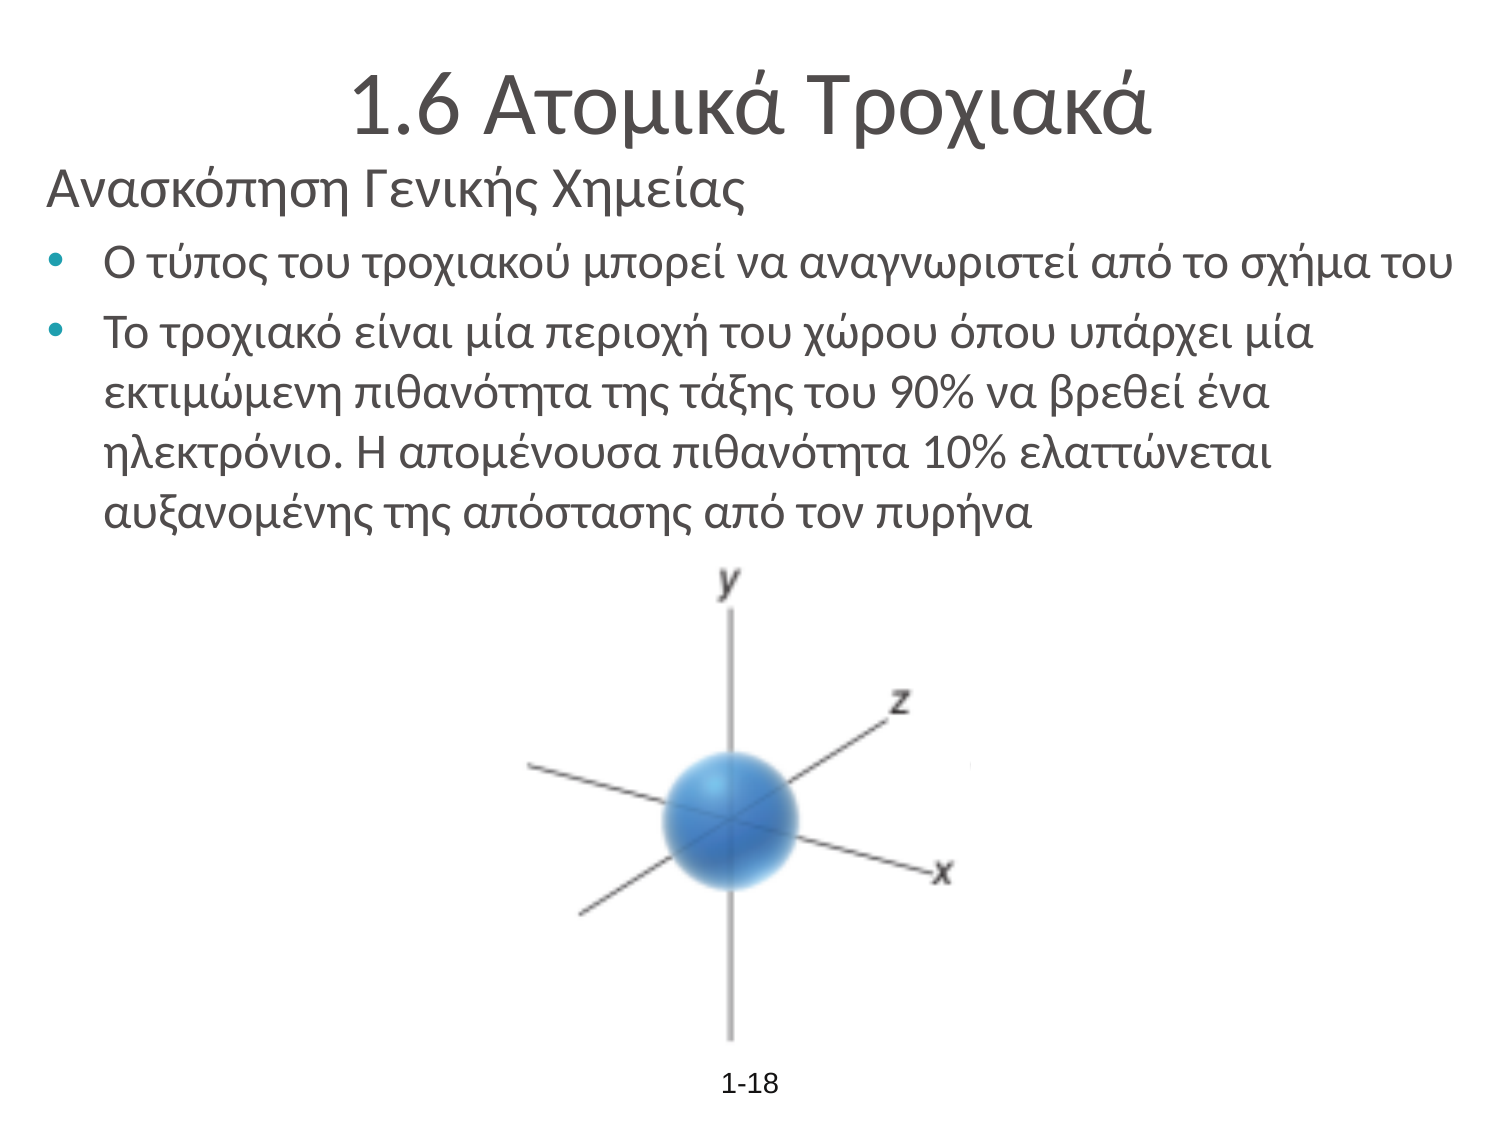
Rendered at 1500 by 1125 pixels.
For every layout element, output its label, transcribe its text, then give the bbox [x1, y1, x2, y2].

picture [506, 548, 972, 1069]
list Ανασκόπηση Γενικής Χημείας Ο τύπος του τροχιακού μπορεί να αναγνωριστεί από το σχήμα του Το τροχιακό είναι μία περιοχή του χώρου όπου υπάρχει μία εκτιμώμενη πιθανότητα της τάξης του 90% να βρεθεί ένα ηλεκτρόνιο. Η απομένουσα πιθανότητα 10% ελαττώνεται αυξανομένης της απόστασης από τον πυρήνα [31, 141, 1480, 954]
title 1.6 Ατομικά Τροχιακά [74, 17, 1426, 141]
slide_number 1-18 [559, 1077, 941, 1117]
